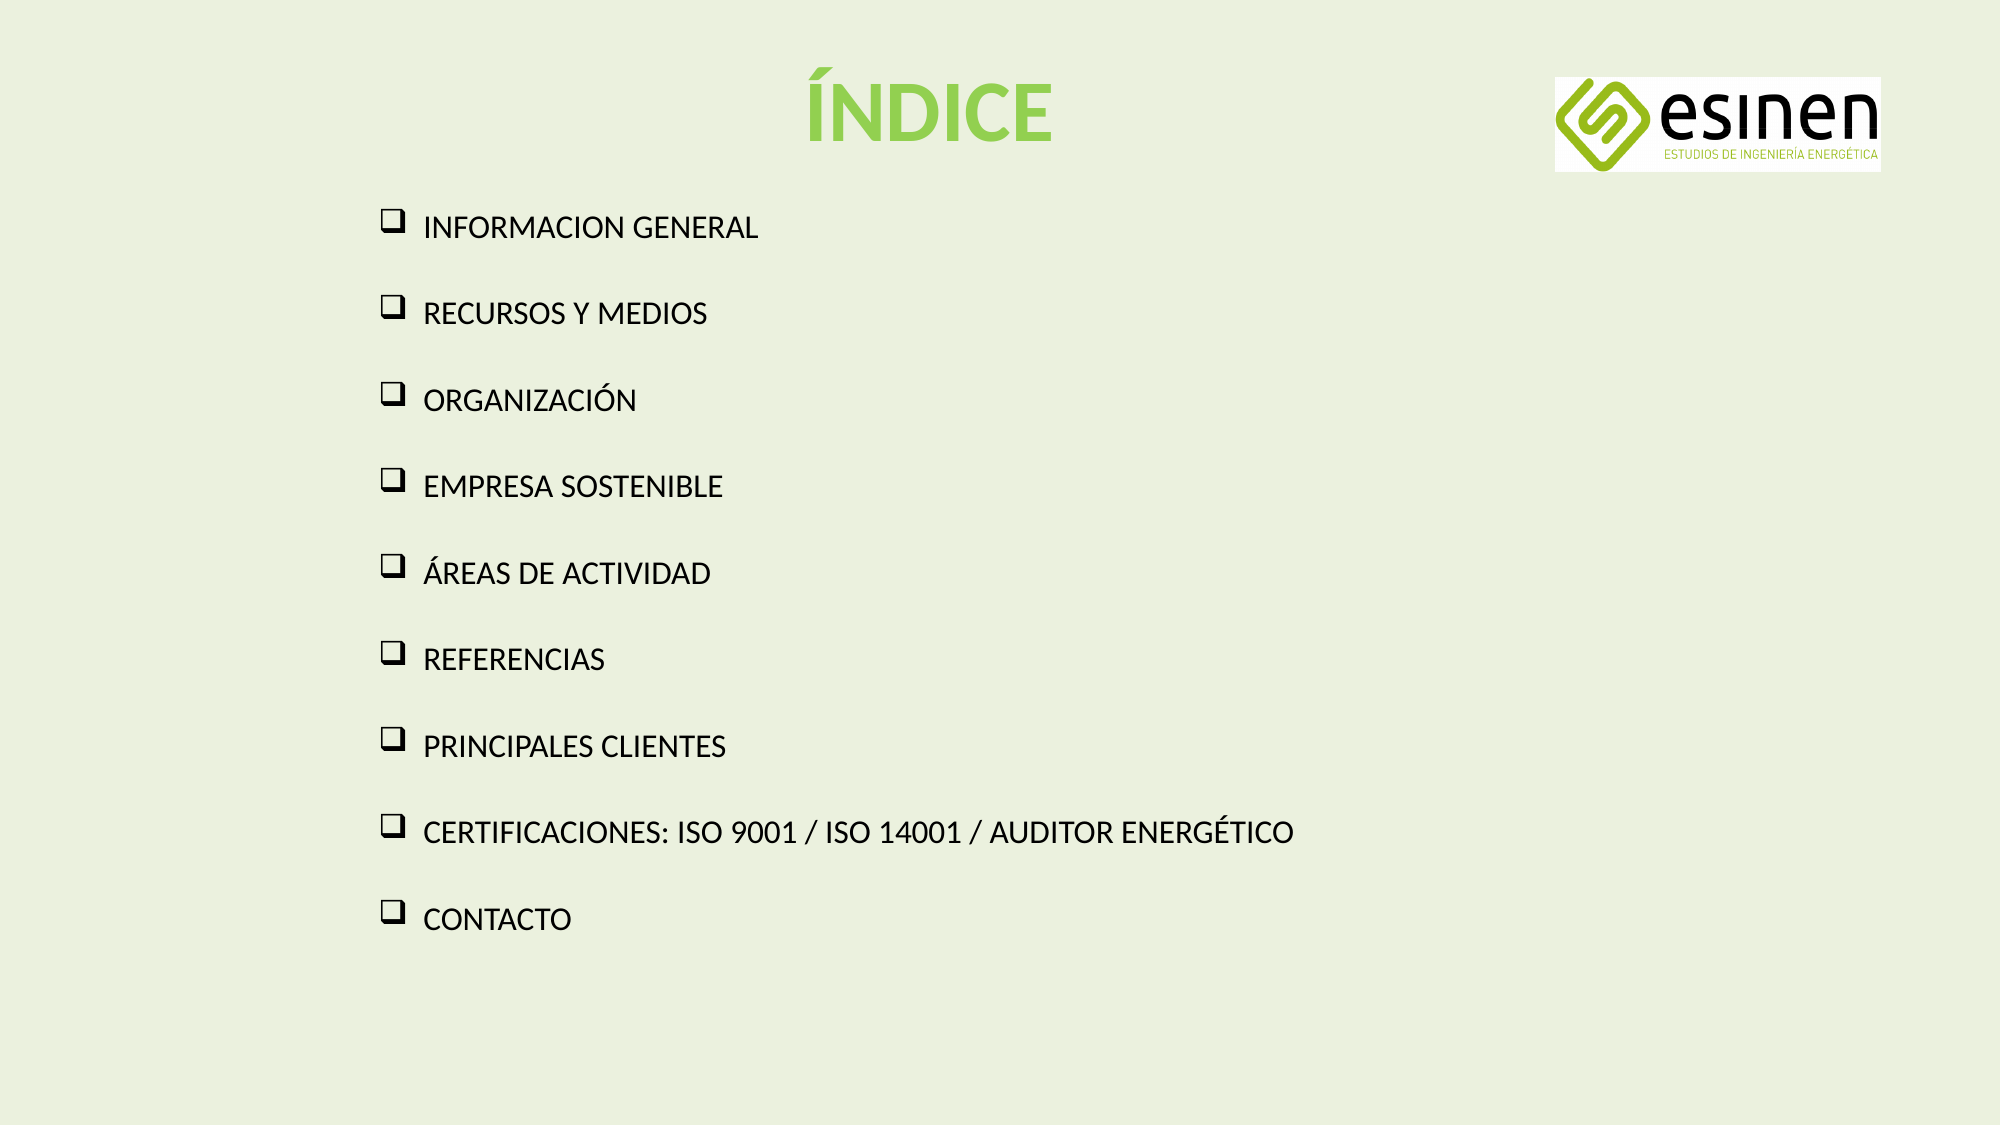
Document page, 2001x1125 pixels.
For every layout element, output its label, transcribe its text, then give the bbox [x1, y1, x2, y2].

list INFORMACION GENERAL RECURSOS Y MEDIOS ORGANIZACIÓN EMPRESA SOSTENIBLE ÁREAS DE ACTIVIDAD REFERENCIAS PRINCIPALES CLIENTES CERTIFICACIONES: ISO 9001 / ISO 14001 / AUDITOR ENERGÉTICO CONTACTO [363, 157, 1671, 967]
picture [1555, 77, 1882, 173]
title ÍNDICE [592, 45, 1267, 157]
